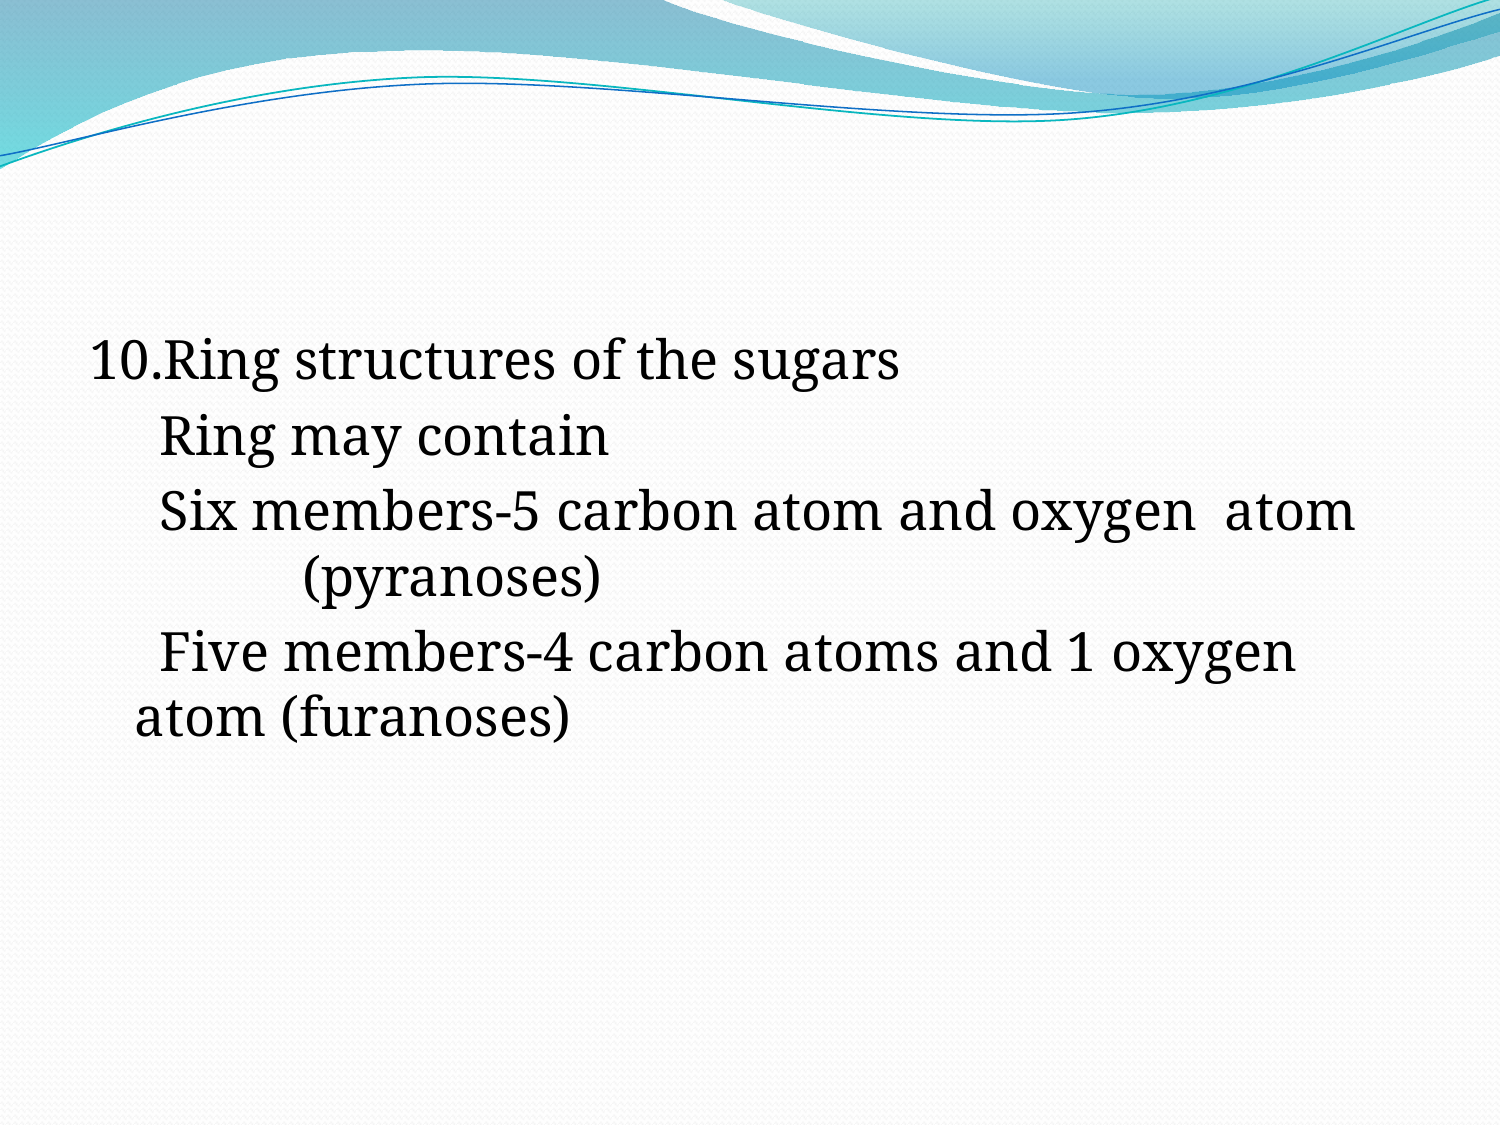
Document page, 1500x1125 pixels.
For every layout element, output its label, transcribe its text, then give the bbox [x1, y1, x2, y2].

list 10.Ring structures of the sugars Ring may contain Six members-5 carbon atom and oxygen atom (pyranoses) Five members-4 carbon atoms and 1 oxygen atom (furanoses) [75, 317, 1425, 1038]
